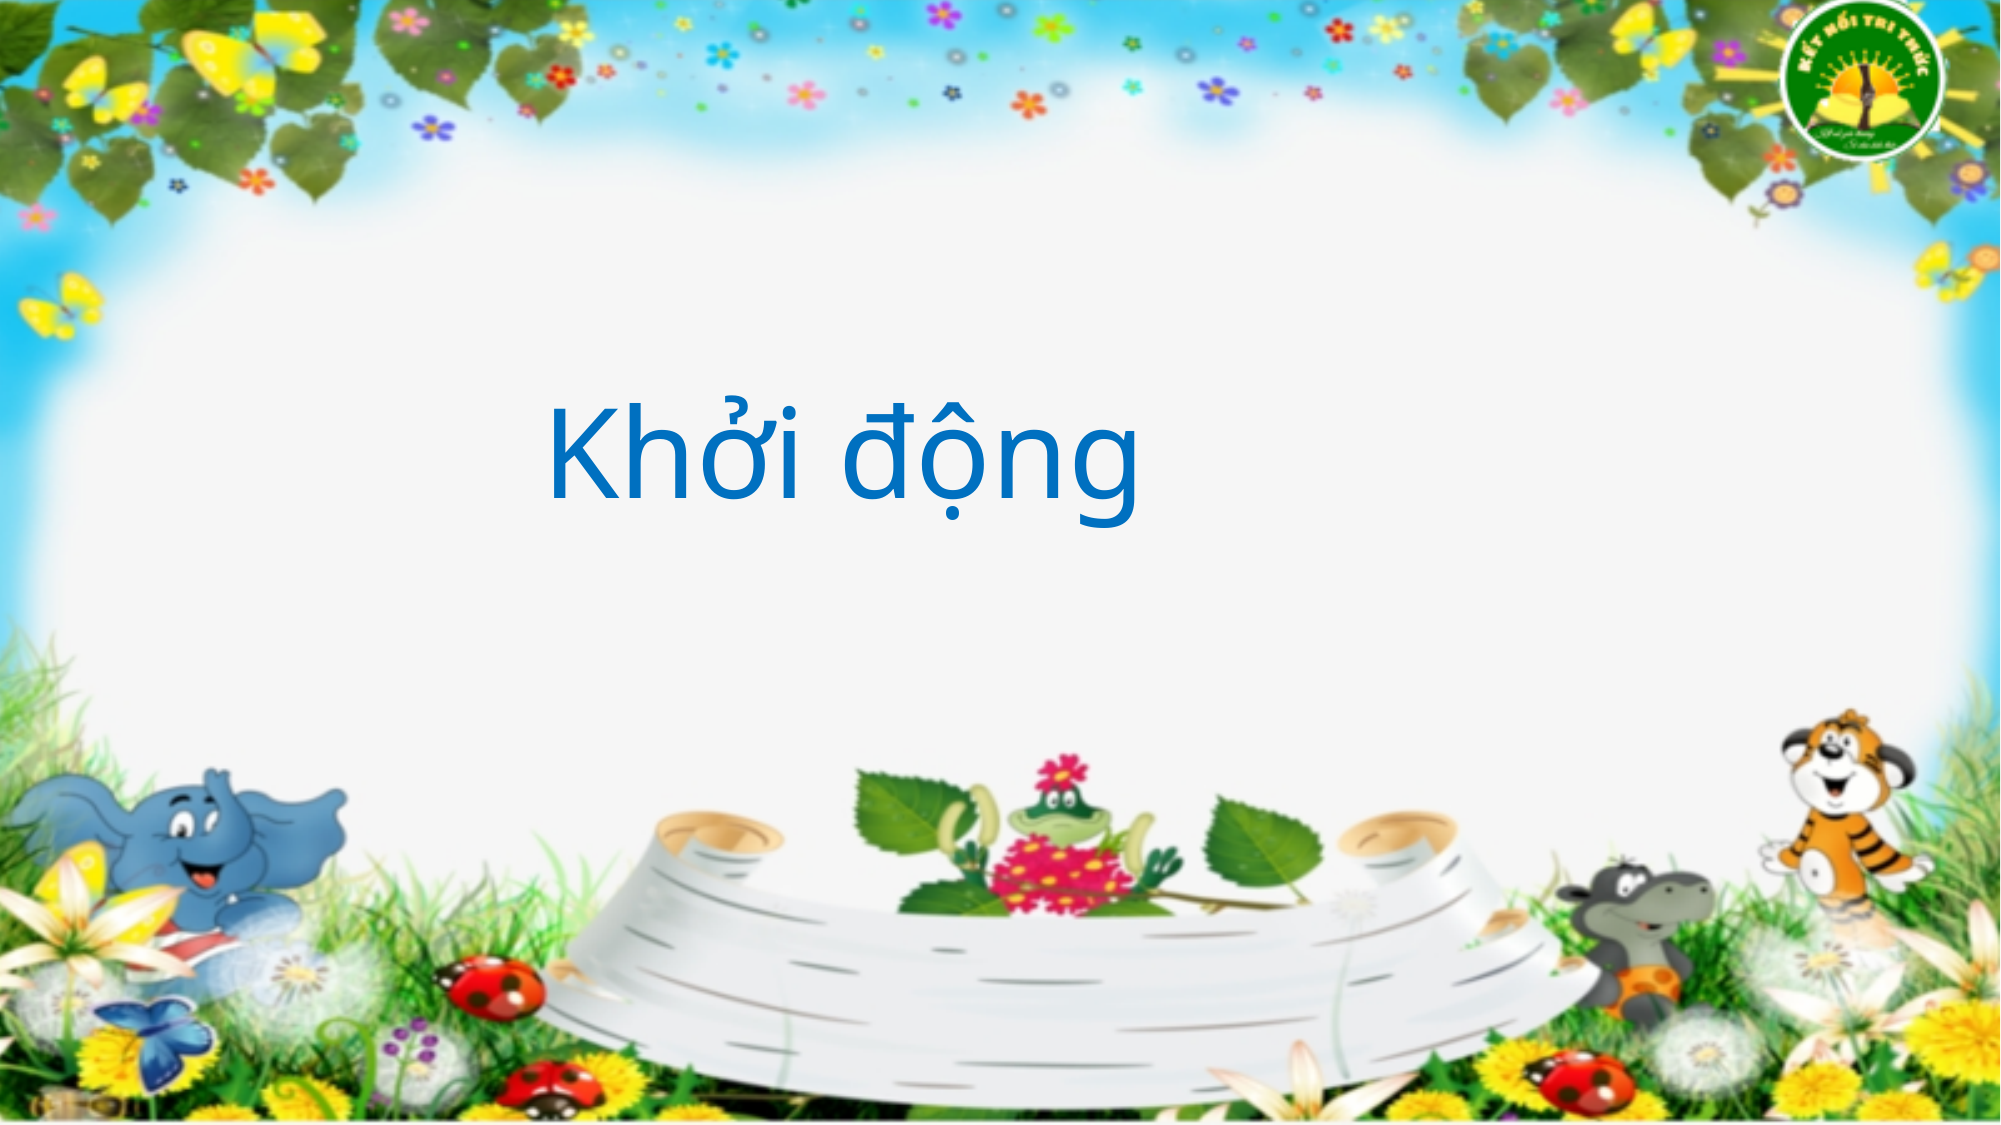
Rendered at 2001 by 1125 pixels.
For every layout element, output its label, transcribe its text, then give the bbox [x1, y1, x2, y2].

picture [0, 0, 2001, 1125]
text_box Khởi động [527, 365, 1380, 531]
